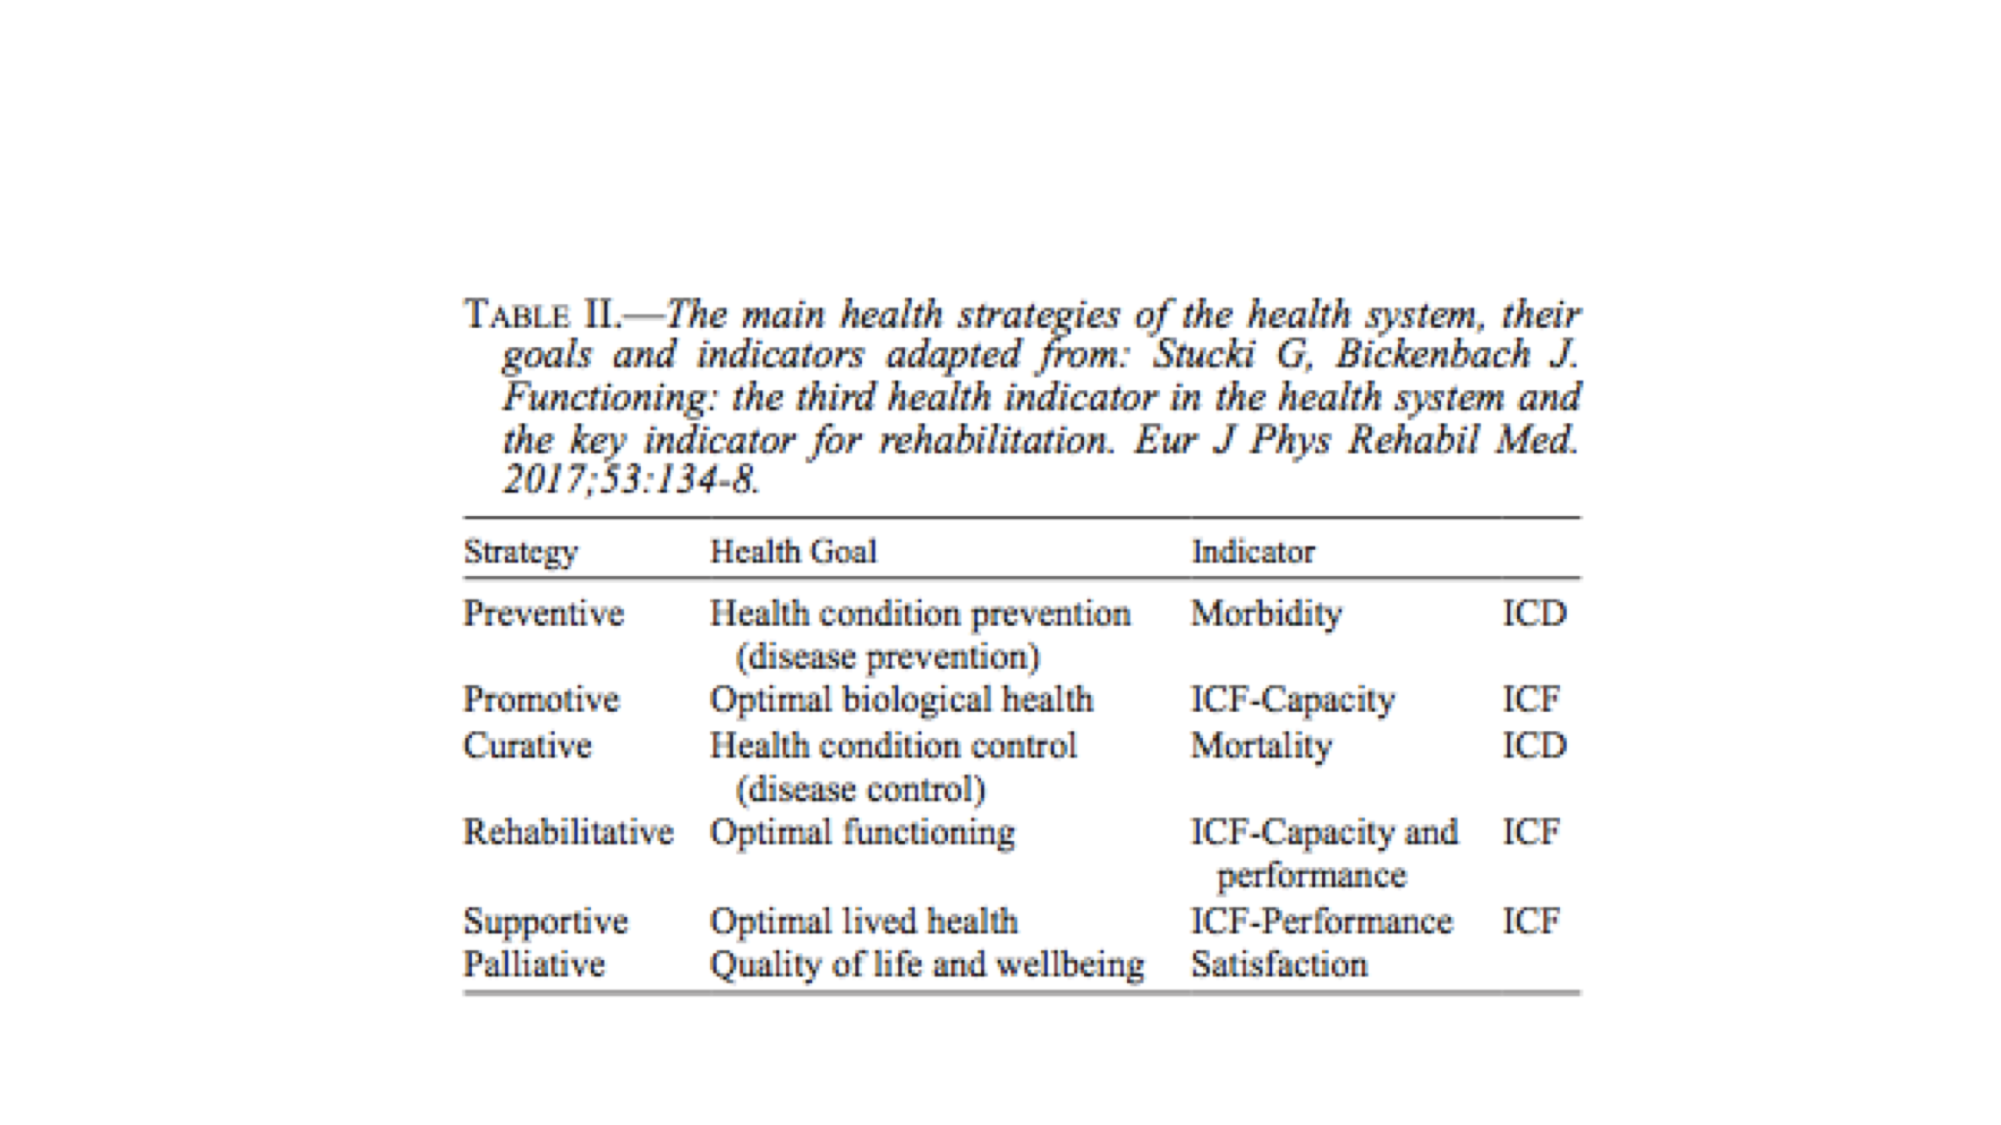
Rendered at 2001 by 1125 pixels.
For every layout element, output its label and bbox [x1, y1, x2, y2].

text_box [460, 293, 1587, 998]
